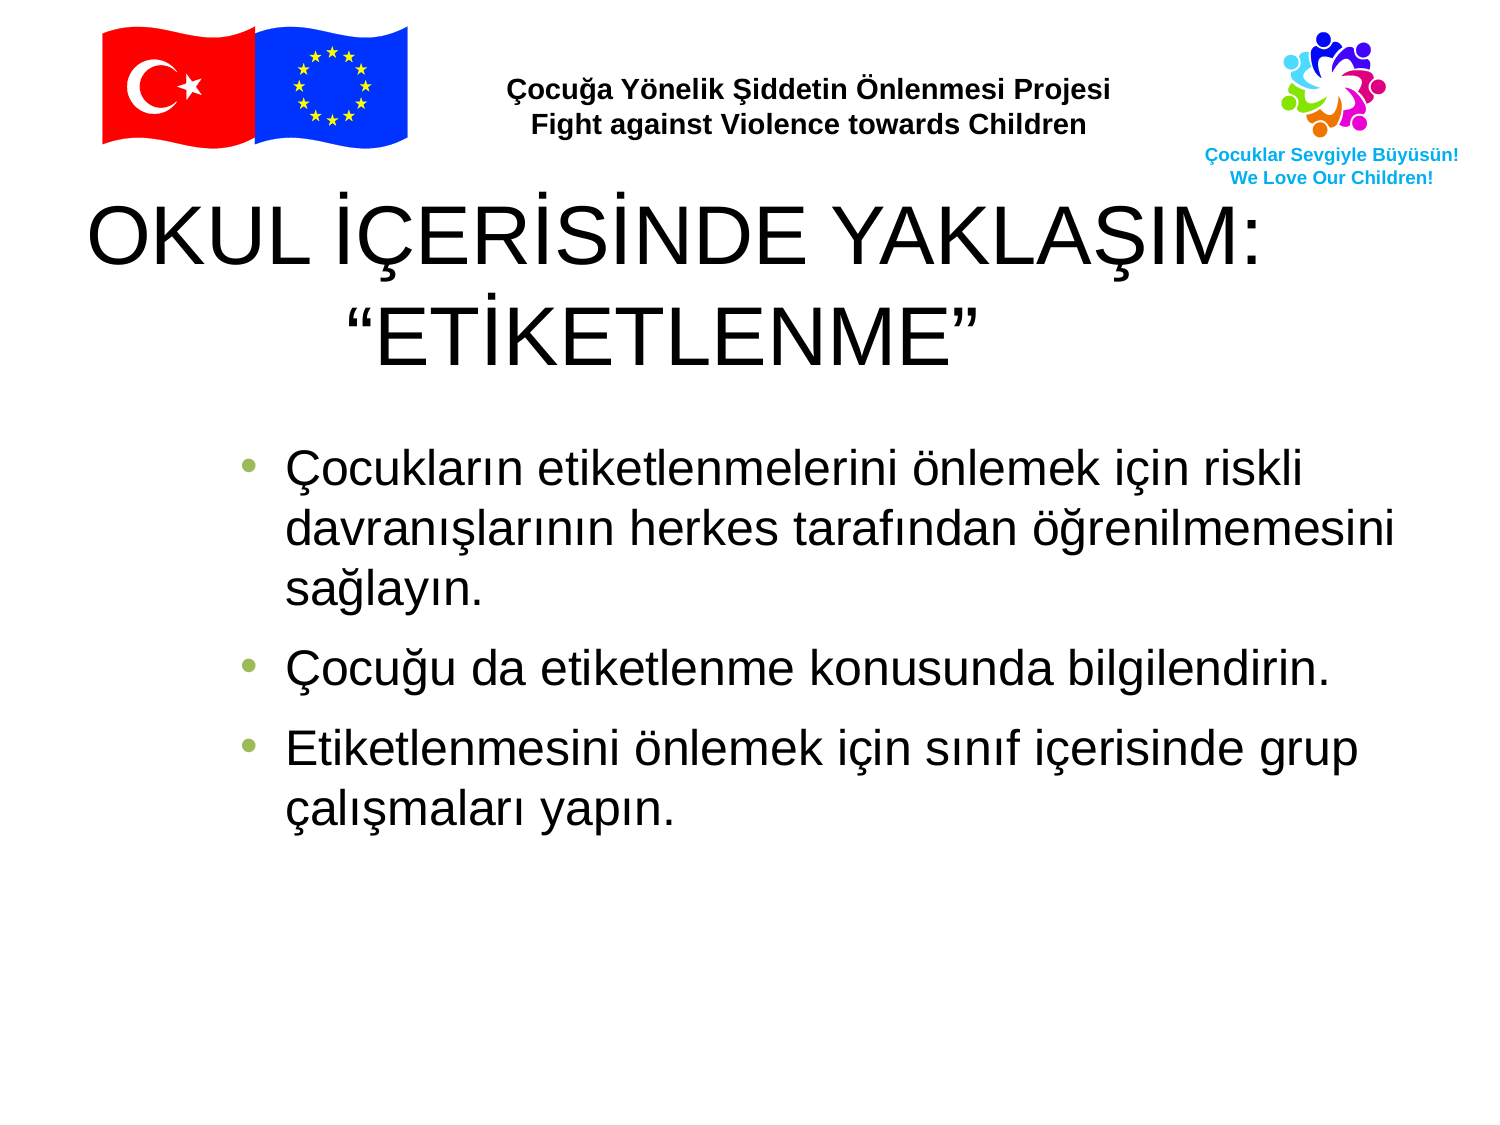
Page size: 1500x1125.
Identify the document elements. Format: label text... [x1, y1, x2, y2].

title OKUL İÇERİSİNDE YAKLAŞIM: “ETİKETLENME” [0, 188, 1350, 376]
list Çocukların etiketlenmelerini önlemek için riskli davranışlarının herkes tarafından öğrenilmemesini sağlayın. Çocuğu da etiketlenme konusunda bilgilendirin. Etiketlenmesini önlemek için sınıf içerisinde grup çalışmaları yapın. [225, 428, 1500, 1104]
